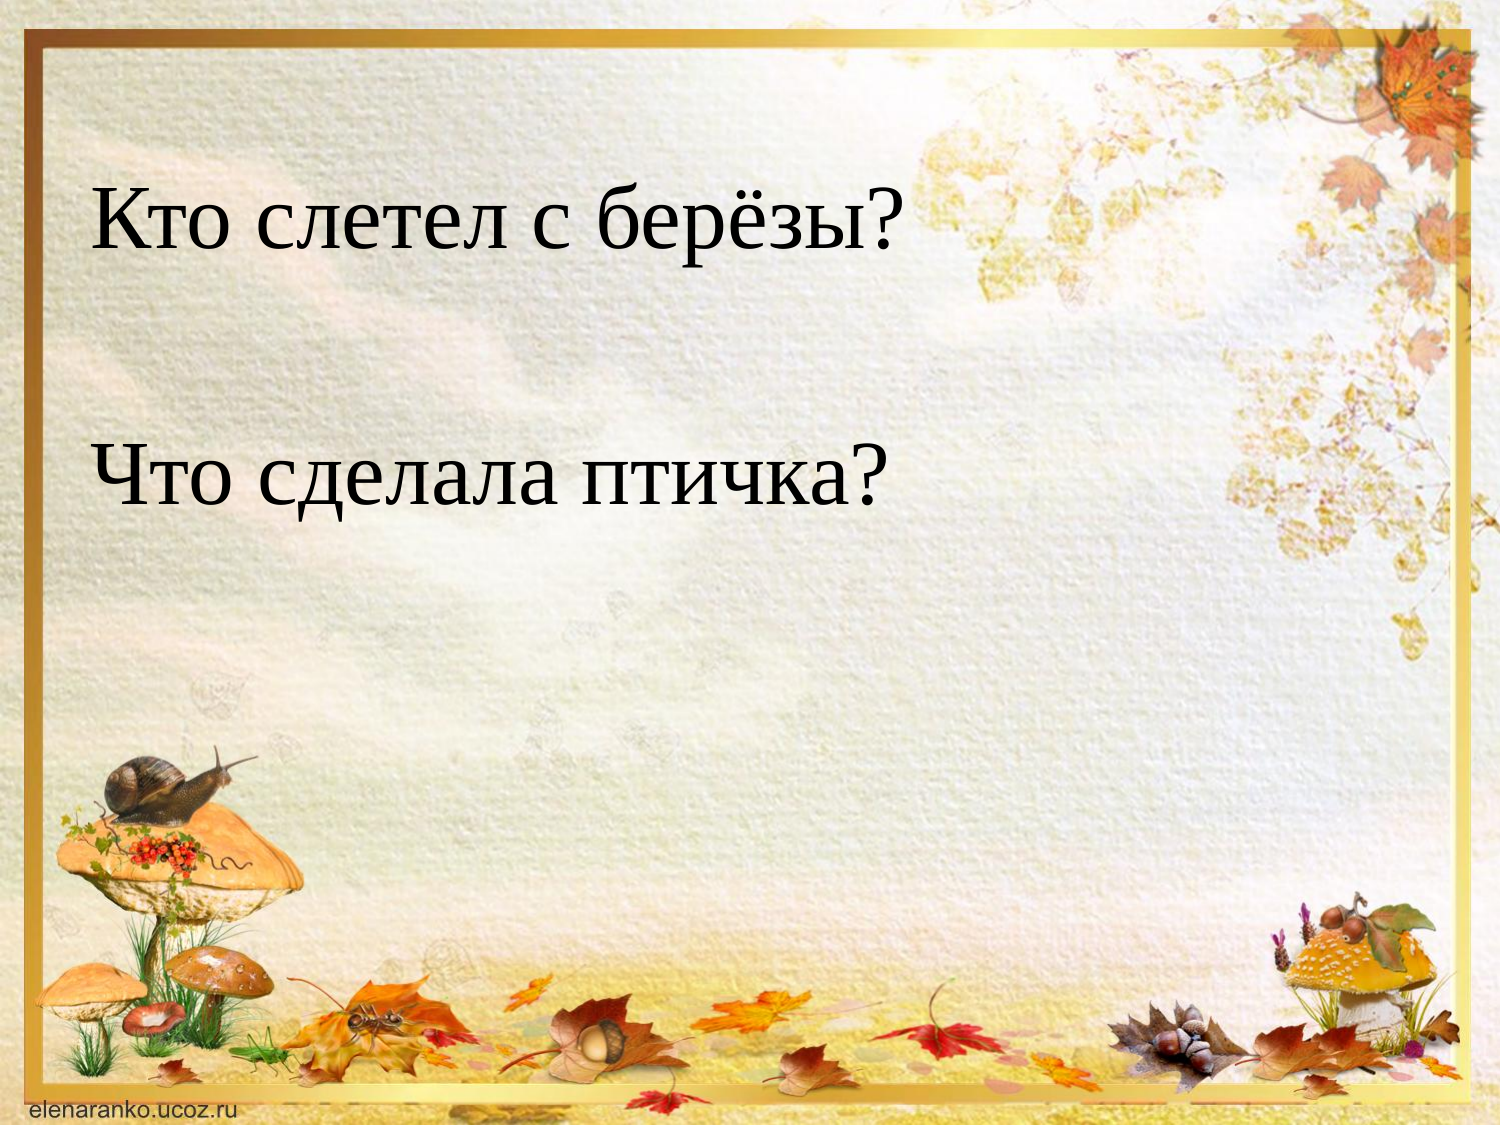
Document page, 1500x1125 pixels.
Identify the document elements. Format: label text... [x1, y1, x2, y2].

picture [0, 0, 1500, 1125]
list Кто слетел с берёзы? Что сделала птичка? [75, 149, 1425, 1005]
